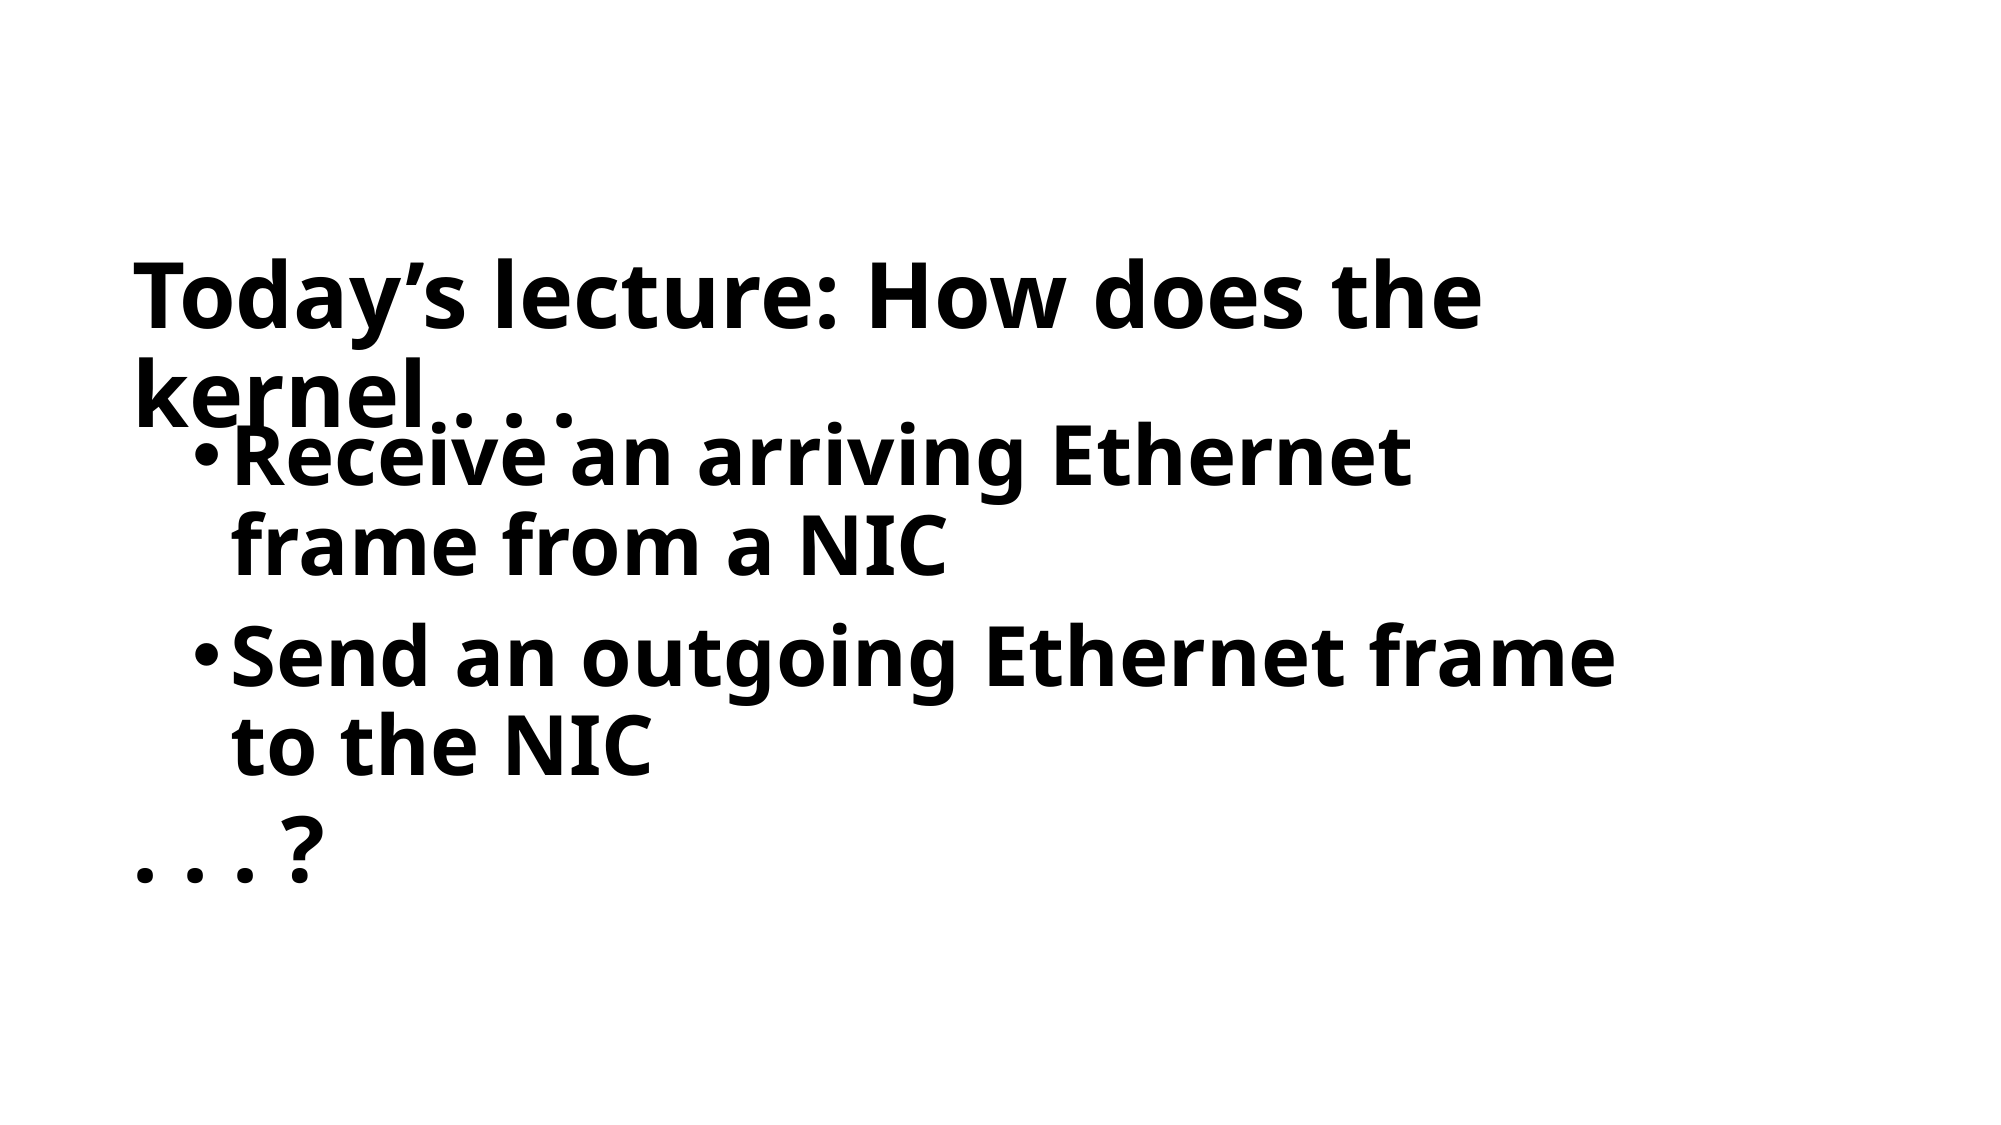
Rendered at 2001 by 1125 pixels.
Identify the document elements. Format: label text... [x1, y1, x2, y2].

title Today’s lecture: How does the kernel . . . [117, 240, 1945, 458]
list Receive an arriving Ethernet frame from a NIC Send an outgoing Ethernet frame to the NIC [177, 406, 1669, 813]
text_box . . . ? [117, 744, 1843, 962]
